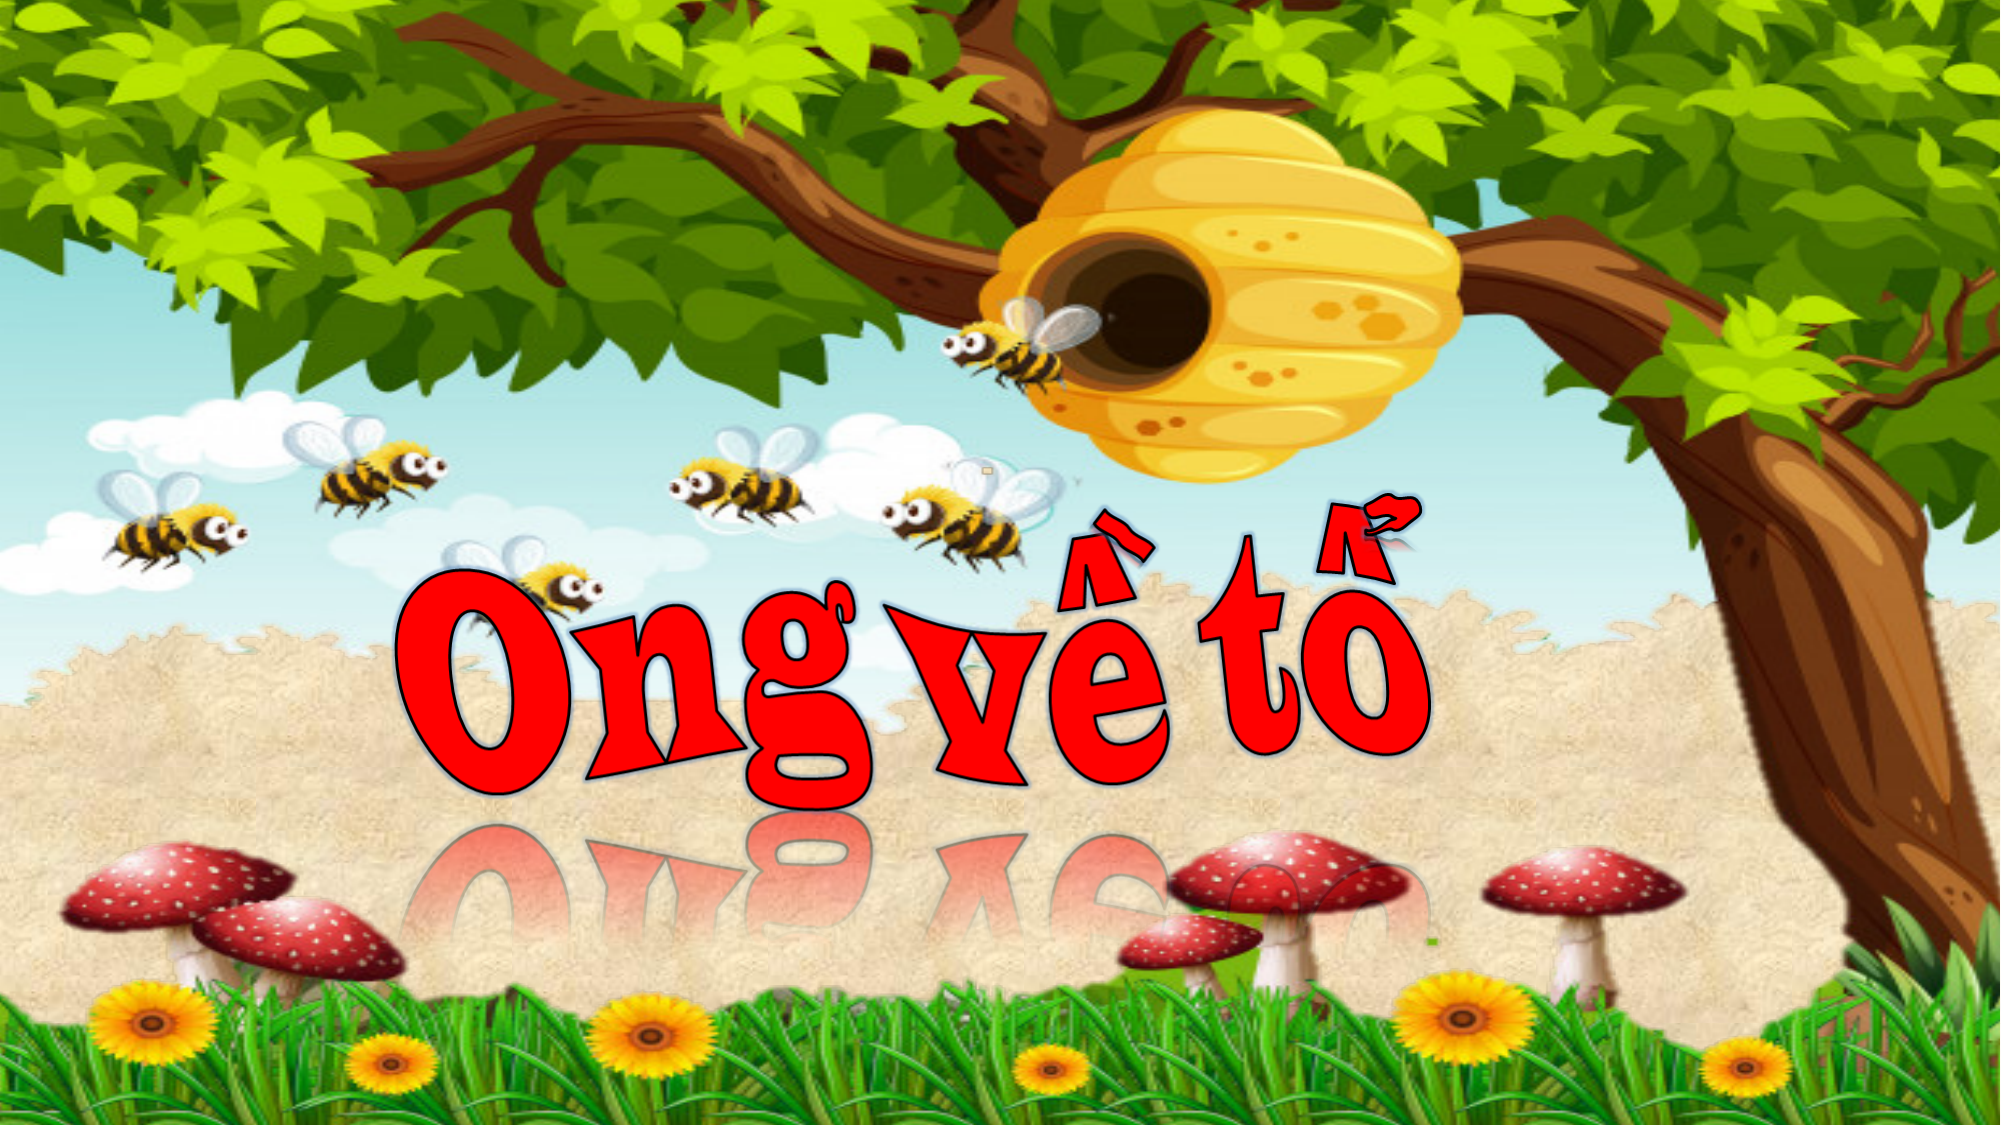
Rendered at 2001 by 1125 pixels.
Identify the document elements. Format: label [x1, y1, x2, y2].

picture [382, 486, 1444, 1125]
list [0, 0, 2000, 1125]
